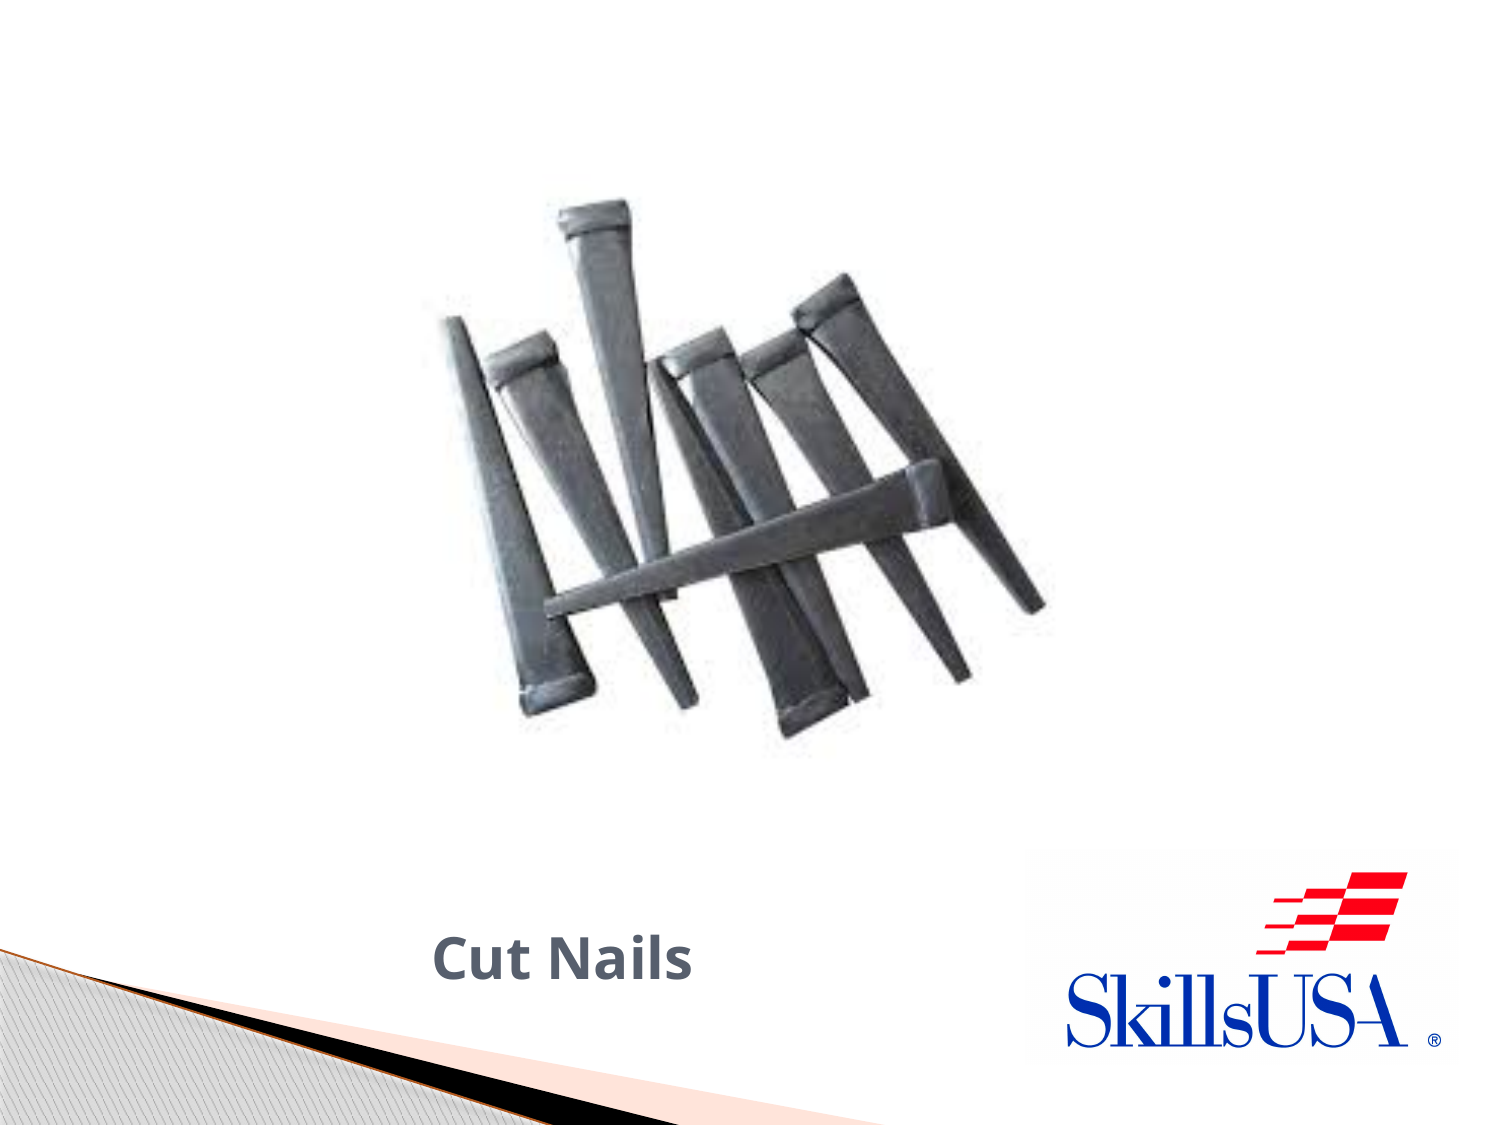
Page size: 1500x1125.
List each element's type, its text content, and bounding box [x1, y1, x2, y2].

picture [1024, 849, 1459, 1065]
picture [349, 174, 1138, 765]
title Cut Nails [99, 912, 1018, 1000]
